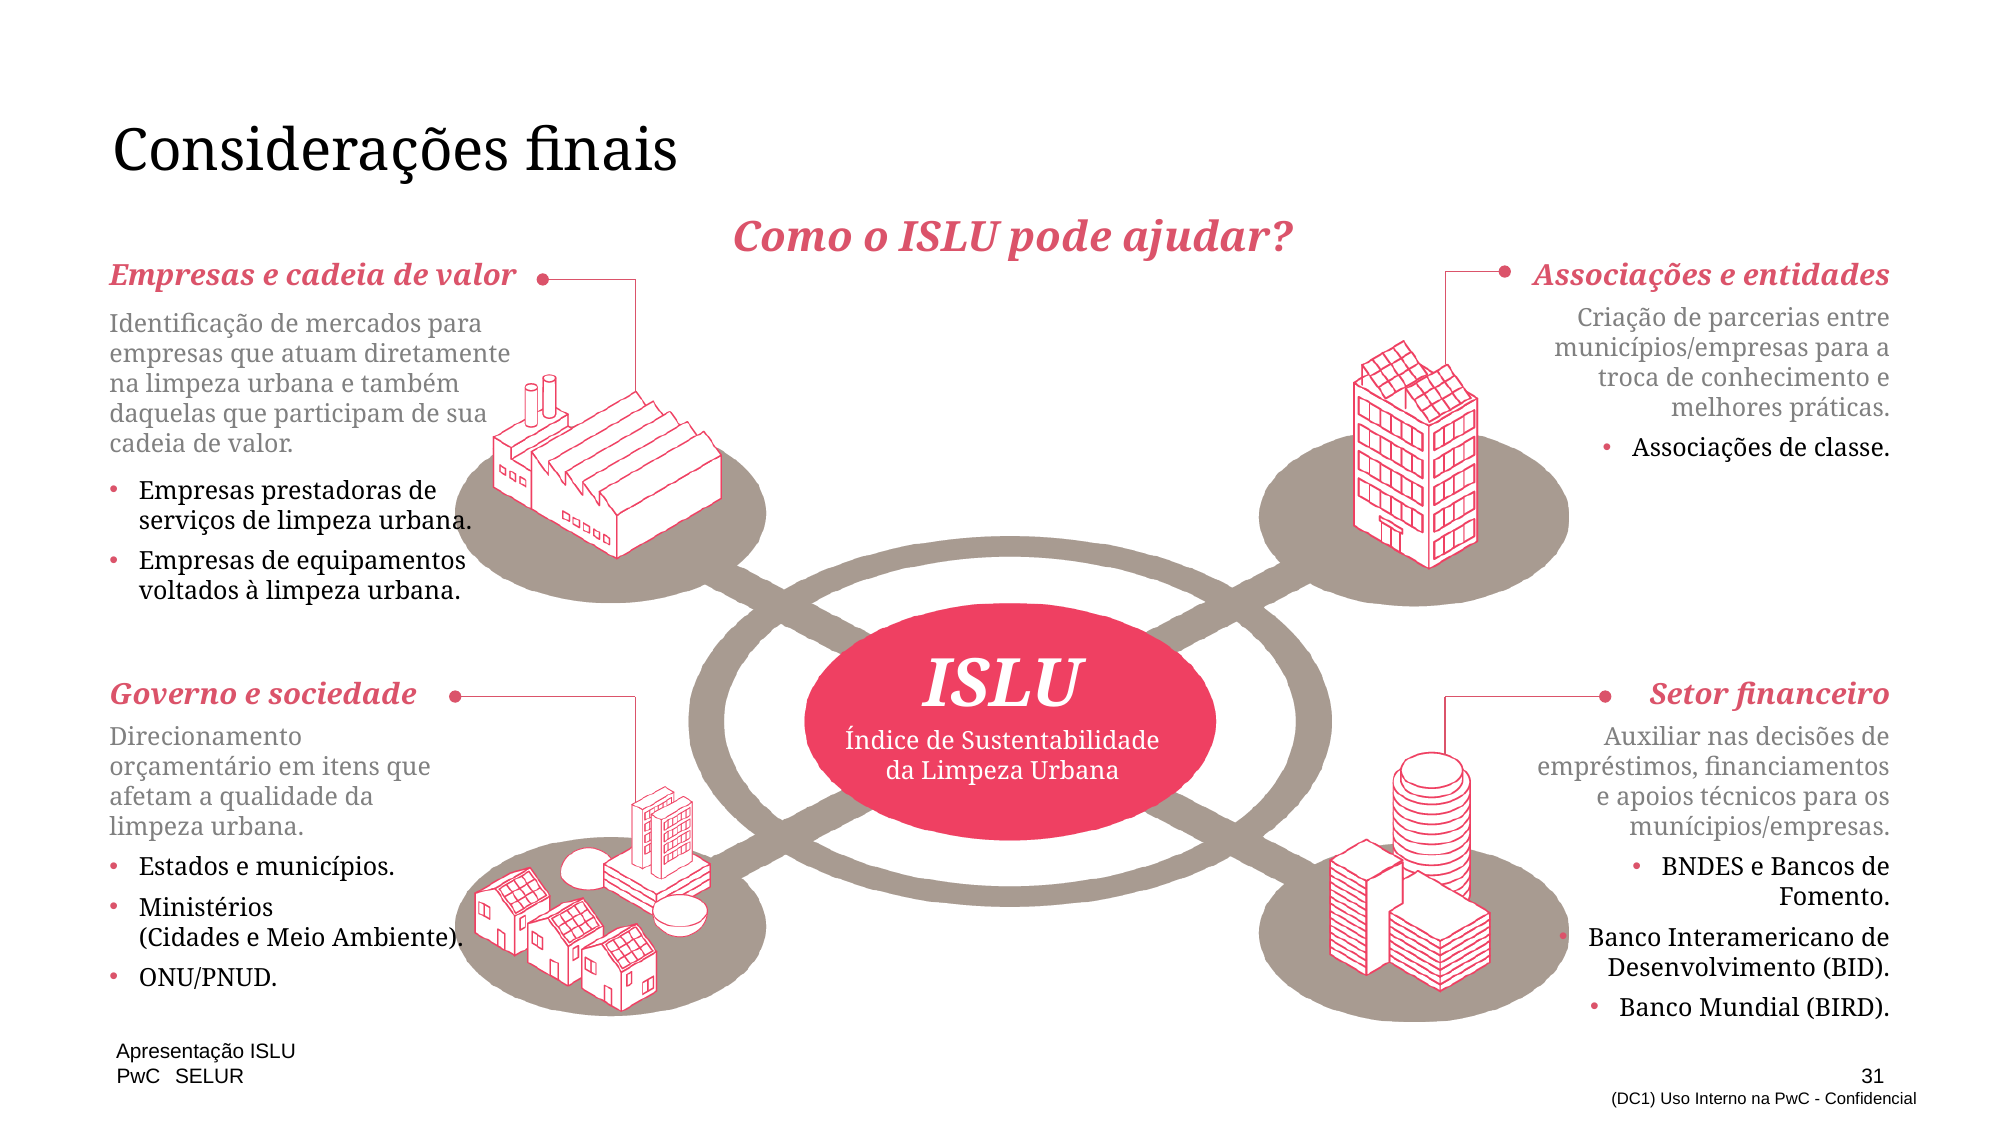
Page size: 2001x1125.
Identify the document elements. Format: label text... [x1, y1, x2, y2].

text_box Setor financeiro Auxiliar nas decisões de empréstimos, financiamentos e apoios técnicos para os munícipios/empresas. BNDES e Bancos de Fomento. Banco Interamericano de Desenvolvimento (BID). Banco Mundial (BIRD). [1569, 667, 1906, 1029]
text_box Associações e entidades Criação de parcerias entre municípios/empresas para a troca de conhecimento e melhores práticas. Associações de classe. [1514, 248, 1906, 470]
text_box Governo e sociedade Direcionamento orçamentário em itens que afetam a qualidade da limpeza urbana. Estados e municípios. Ministérios (Cidades e Meio Ambiente). ONU/PNUD. [94, 667, 449, 999]
text_box SELUR [175, 1062, 1327, 1088]
text_box Considerações finais [112, 112, 1880, 188]
slide_number 31 [1550, 1062, 1885, 1088]
picture [454, 340, 1569, 1022]
text_box Como o ISLU pode ajudar? [650, 209, 1375, 339]
text_box Empresas e cadeia de valor Identificação de mercados para empresas que atuam diretamente na limpeza urbana e também daquelas que participam de sua cadeia de valor. Empresas prestadoras de serviços de limpeza urbana. Empresas de equipamentos voltados à limpeza urbana. [94, 248, 543, 612]
footer Apresentação ISLU [116, 1037, 1267, 1063]
